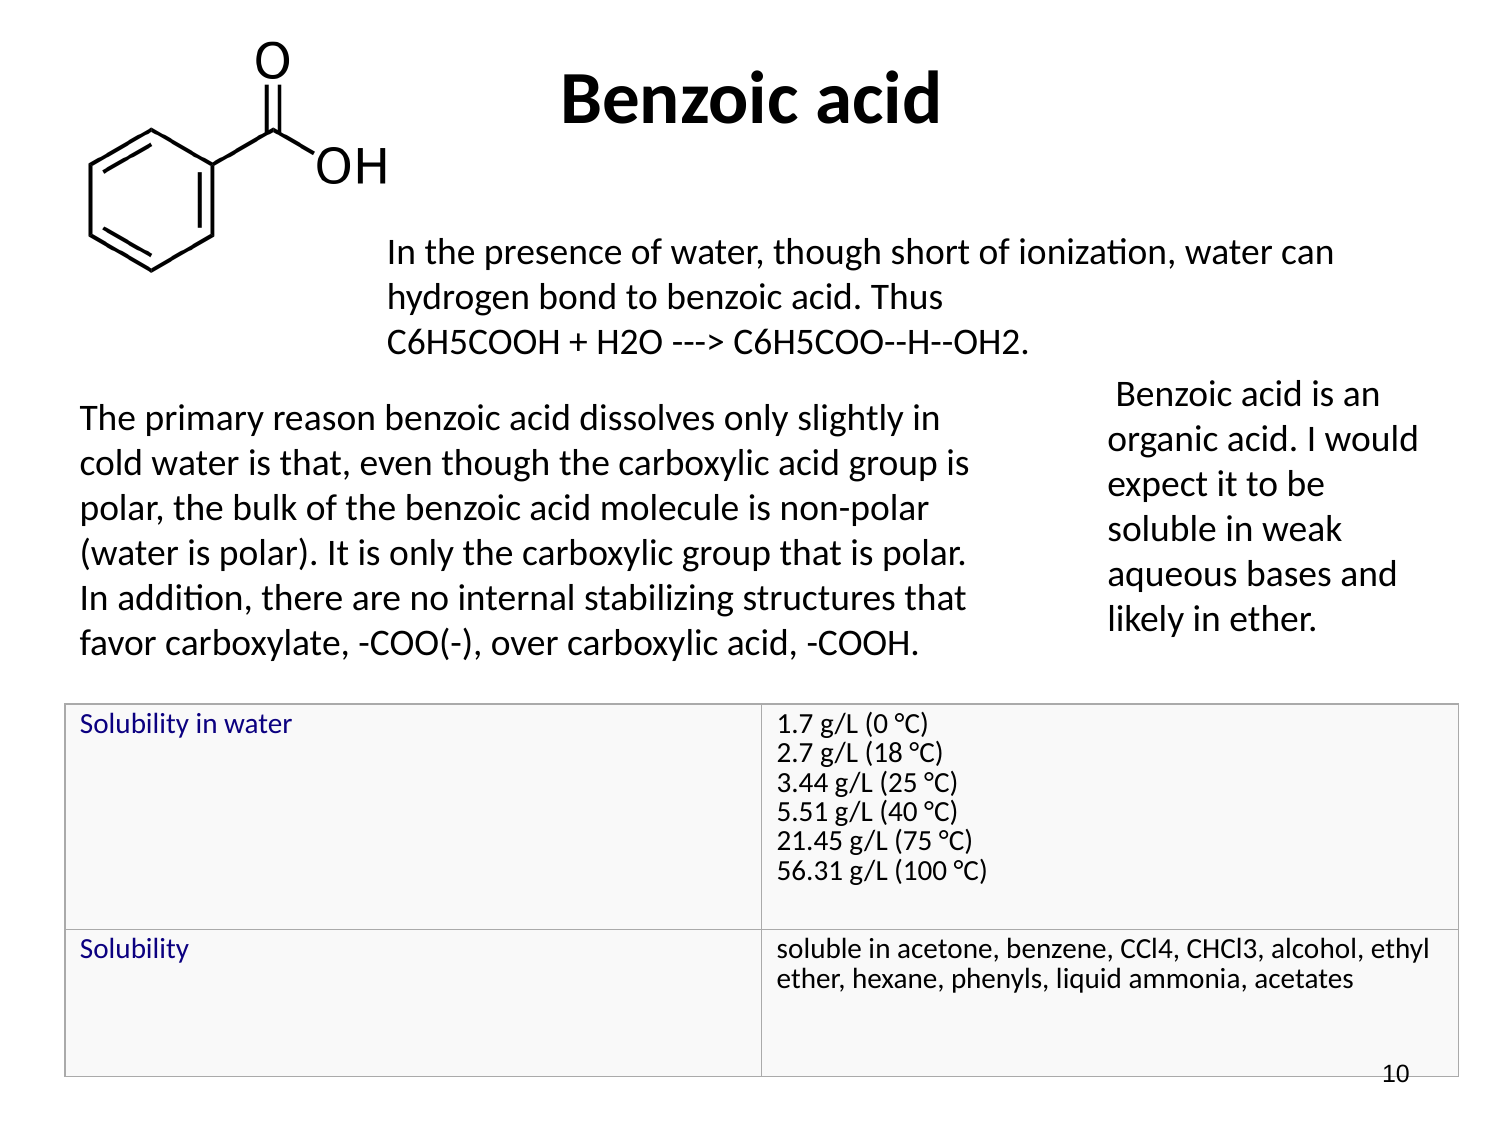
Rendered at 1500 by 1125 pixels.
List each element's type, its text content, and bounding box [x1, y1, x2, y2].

text_box In the presence of water, though short of ionization, water can hydrogen bond to benzoic acid. Thus C6H5COOH + H2O ---> C6H5COO--H--OH2. [372, 219, 1353, 370]
picture [64, 18, 408, 297]
table_header Solubility in water [66, 705, 761, 929]
text_box The primary reason benzoic acid dissolves only slightly in cold water is that, even though the carboxylic acid group is polar, the bulk of the benzoic acid molecule is non-polar (water is polar). It is only the carboxylic group that is polar. In addition, there are no internal stabilizing structures that favor carboxylate, -COO(-), over carboxylic acid, -COOH. [64, 385, 1010, 671]
title Benzoic acid [410, 19, 1427, 169]
slide_number 9 [1074, 1042, 1425, 1103]
table_cell Solubility [66, 930, 761, 1076]
table_cell soluble in acetone, benzene, CCl4, CHCl3, alcohol, ethyl ether, hexane, phenyls, liquid ammonia, acetates [762, 930, 1458, 1076]
text_box Benzoic acid is an organic acid. I would expect it to be soluble in weak aqueous bases and likely in ether. [1092, 361, 1444, 647]
table_header 1.7 g/L (0 °C) 2.7 g/L (18 °C) 3.44 g/L (25 °C) 5.51 g/L (40 °C) 21.45 g/L (75 °C) 56.31 g/L (100 °C) [762, 705, 1458, 929]
